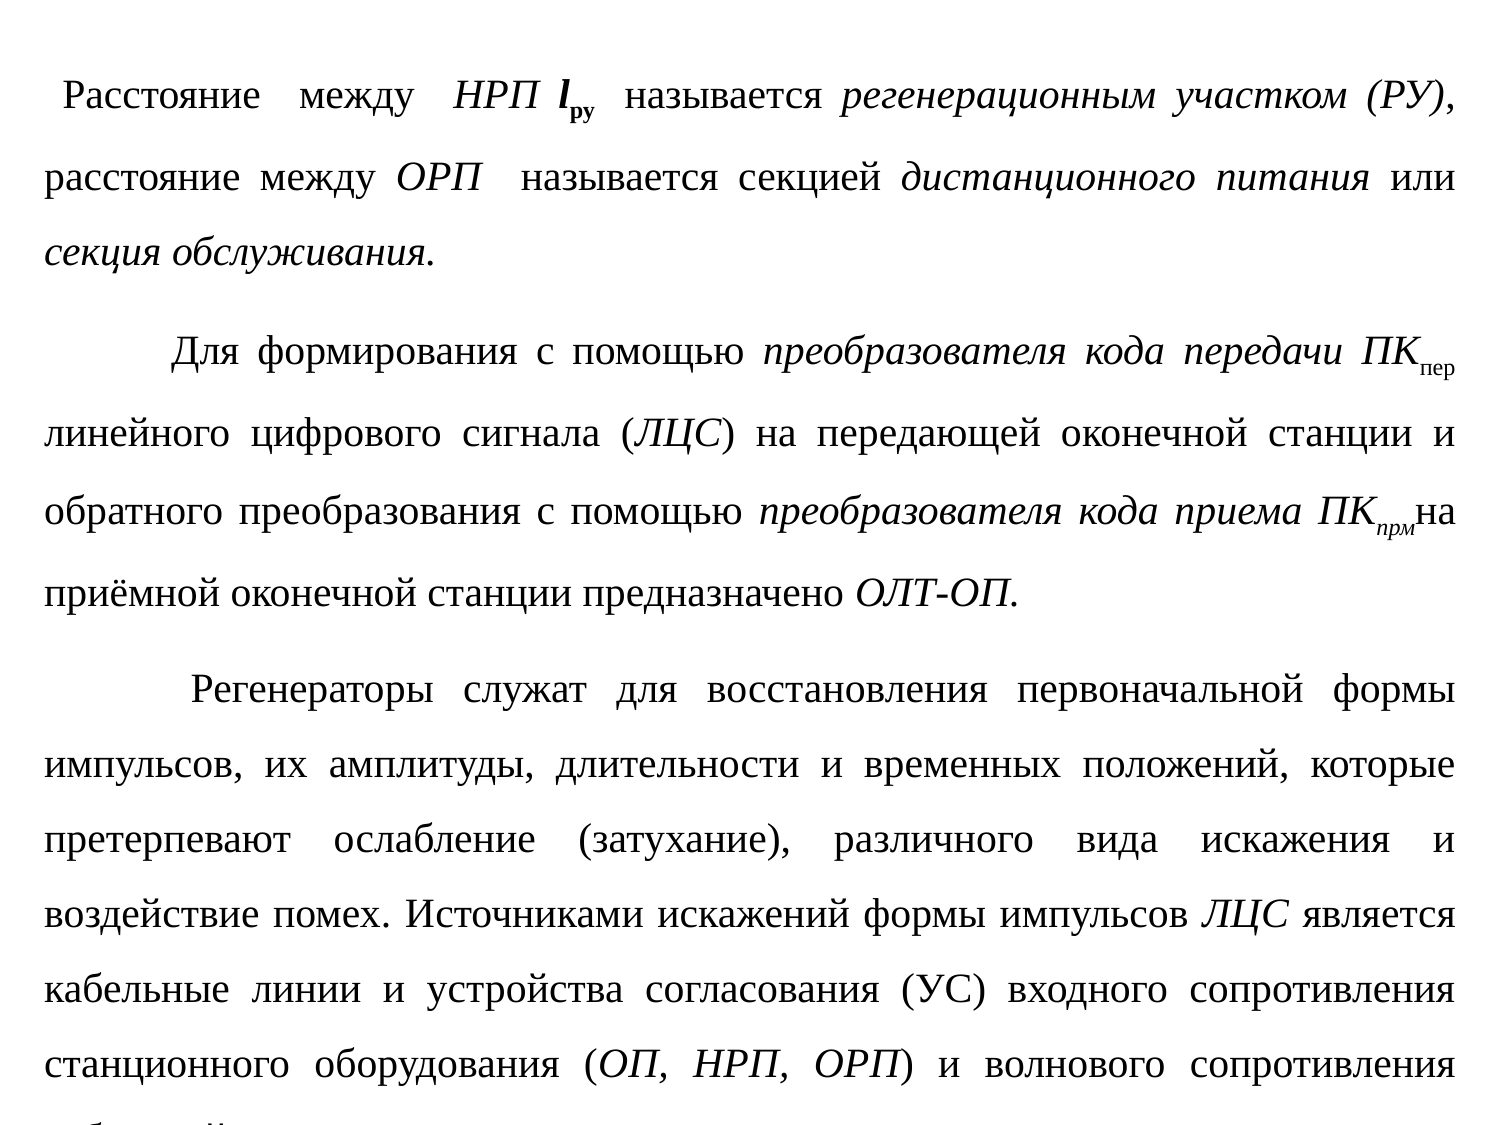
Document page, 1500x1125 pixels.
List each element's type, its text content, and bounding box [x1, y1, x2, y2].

text_box Расстояние между НРП lру называется регенерационным участком (РУ), расстояние между ОРП называется секцией дистанционного питания или секция обслуживания. Для формирования с помощью преобразователя кода передачи ПКпер линейного цифрового сигнала (ЛЦС) на передающей оконечной станции и обратного преобразования с помощью преобразователя кода приема ПКпрмна приёмной оконечной станции предназначено ОЛТ-ОП. Регенераторы служат для восстановления первоначальной формы импульсов, их амплитуды, длительности и временных положений, которые претерпевают ослабление (затухание), различного вида искажения и воздействие помех. Источниками искажений формы импульсов ЛЦС является кабельные линии и устройства согласования (УС) входного сопротивления станционного оборудования (ОП, НРП, ОРП) и волнового сопротивления кабельной пары. [29, 30, 1471, 1125]
